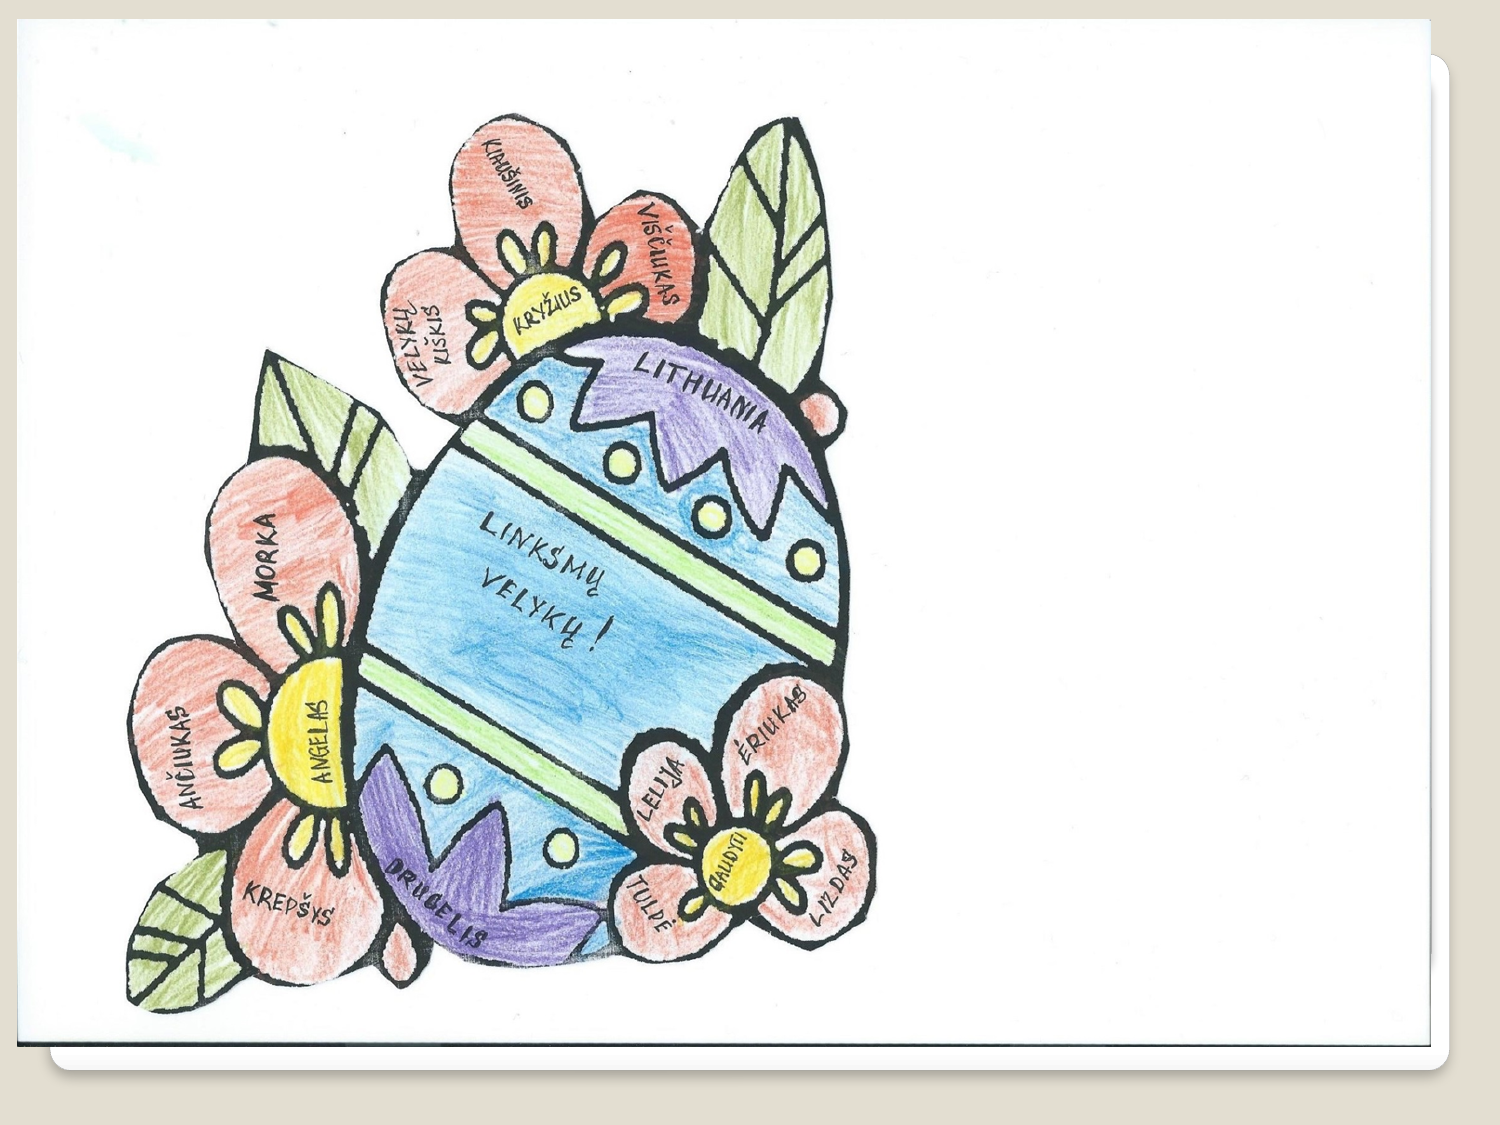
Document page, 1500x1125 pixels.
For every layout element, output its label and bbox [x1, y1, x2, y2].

list [17, 18, 1431, 1047]
